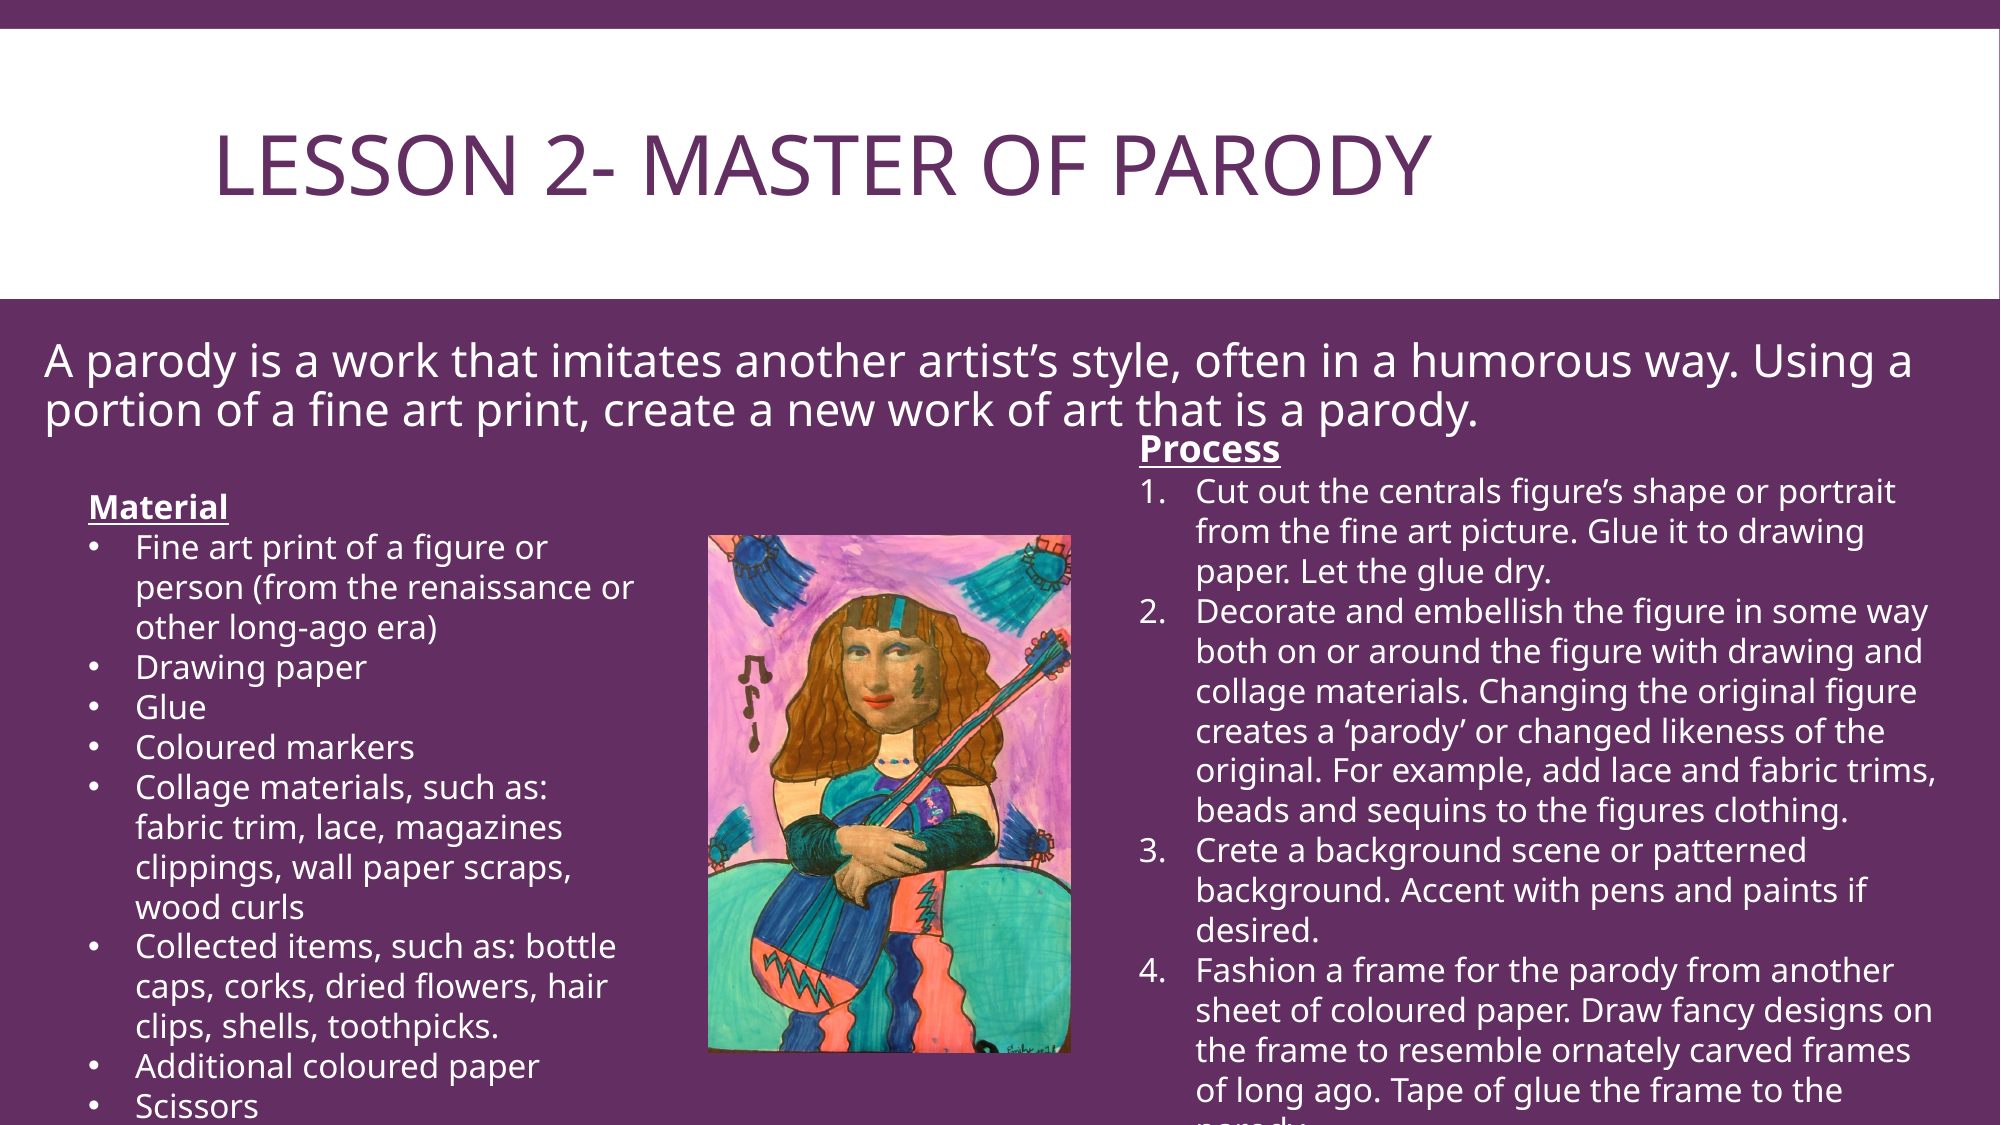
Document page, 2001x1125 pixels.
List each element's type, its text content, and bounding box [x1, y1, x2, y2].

text_box Process Cut out the centrals figure’s shape or portrait from the fine art picture. Glue it to drawing paper. Let the glue dry. Decorate and embellish the figure in some way both on or around the figure with drawing and collage materials. Changing the original figure creates a ‘parody’ or changed likeness of the original. For example, add lace and fabric trims, beads and sequins to the figures clothing. Crete a background scene or patterned background. Accent with pens and paints if desired. Fashion a frame for the parody from another sheet of coloured paper. Draw fancy designs on the frame to resemble ornately carved frames of long ago. Tape of glue the frame to the parody. [1124, 417, 1965, 1125]
list A parody is a work that imitates another artist’s style, often in a humorous way. Using a portion of a fine art print, create a new work of art that is a parody. [29, 329, 2000, 1020]
title Lesson 2- Master of parody [197, 46, 1803, 295]
picture [707, 535, 1071, 1053]
text_box Material Fine art print of a figure or person (from the renaissance or other long-ago era) Drawing paper Glue Coloured markers Collage materials, such as: fabric trim, lace, magazines clippings, wall paper scraps, wood curls Collected items, such as: bottle caps, corks, dried flowers, hair clips, shells, toothpicks. Additional coloured paper Scissors [73, 479, 654, 1125]
